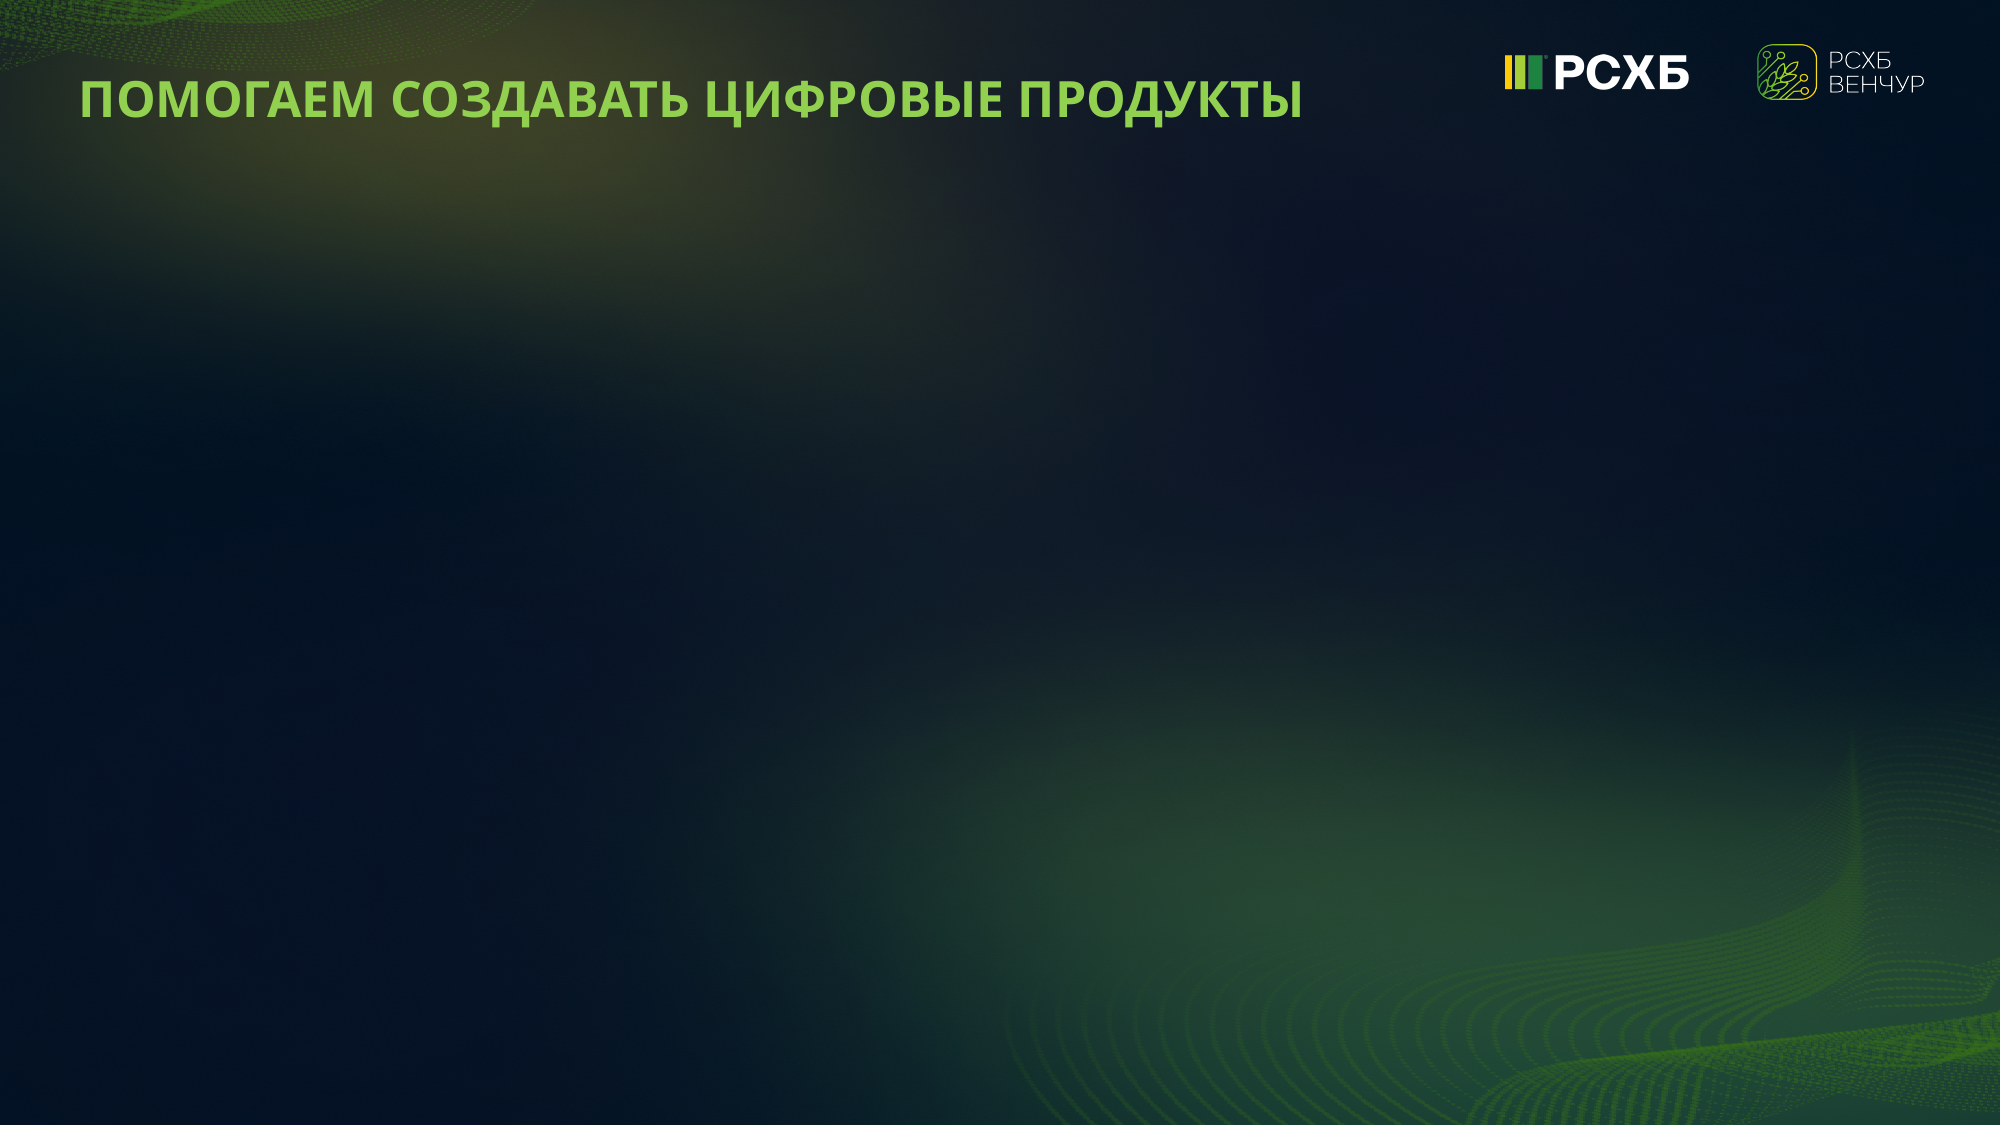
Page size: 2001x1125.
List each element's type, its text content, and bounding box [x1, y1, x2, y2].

text_box ПОМОГАЕМ СОЗДАВАТЬ ЦИФРОВЫЕ ПРОДУКТЫ [69, 62, 1754, 132]
picture [0, 0, 2000, 1125]
